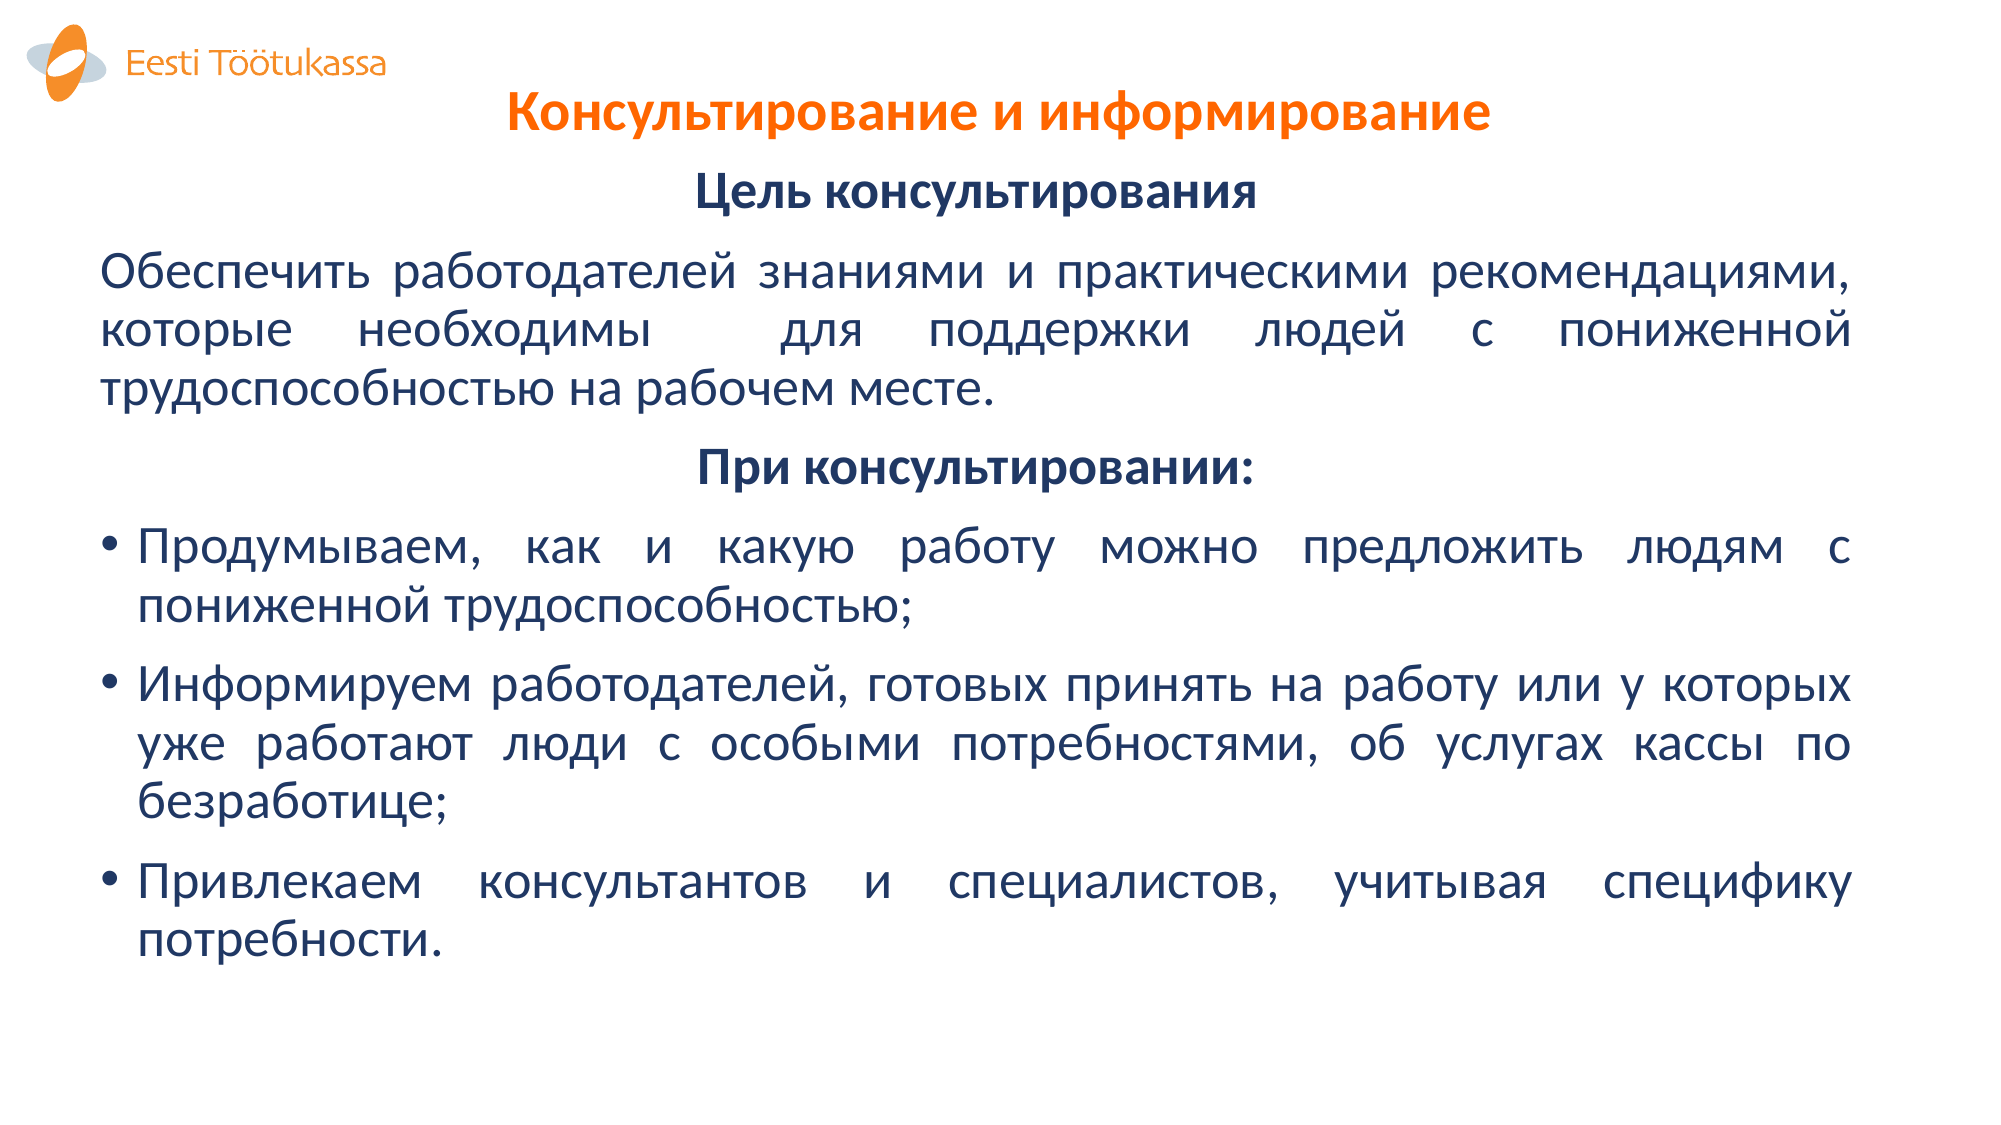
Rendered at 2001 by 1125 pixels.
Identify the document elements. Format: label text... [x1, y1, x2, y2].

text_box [25, 23, 387, 103]
list Цель консультирования Обеспечить работодателей знаниями и практическими рекомендациями, которые необходимы для поддержки людей с пониженной трудоспособностью на рабочем месте. При консультировании: Продумываем, как и какую работу можно предложить людям с пониженной трудоспособностью; Информируем работодателей, готовых принять на работу или у которых уже работают люди с особыми потребностями, об услугах кассы по безработице; Привлекаем консультантов и специалистов, учитывая специфику потребности. [85, 154, 1870, 1101]
title Консультирование и информирование [137, 24, 1863, 154]
